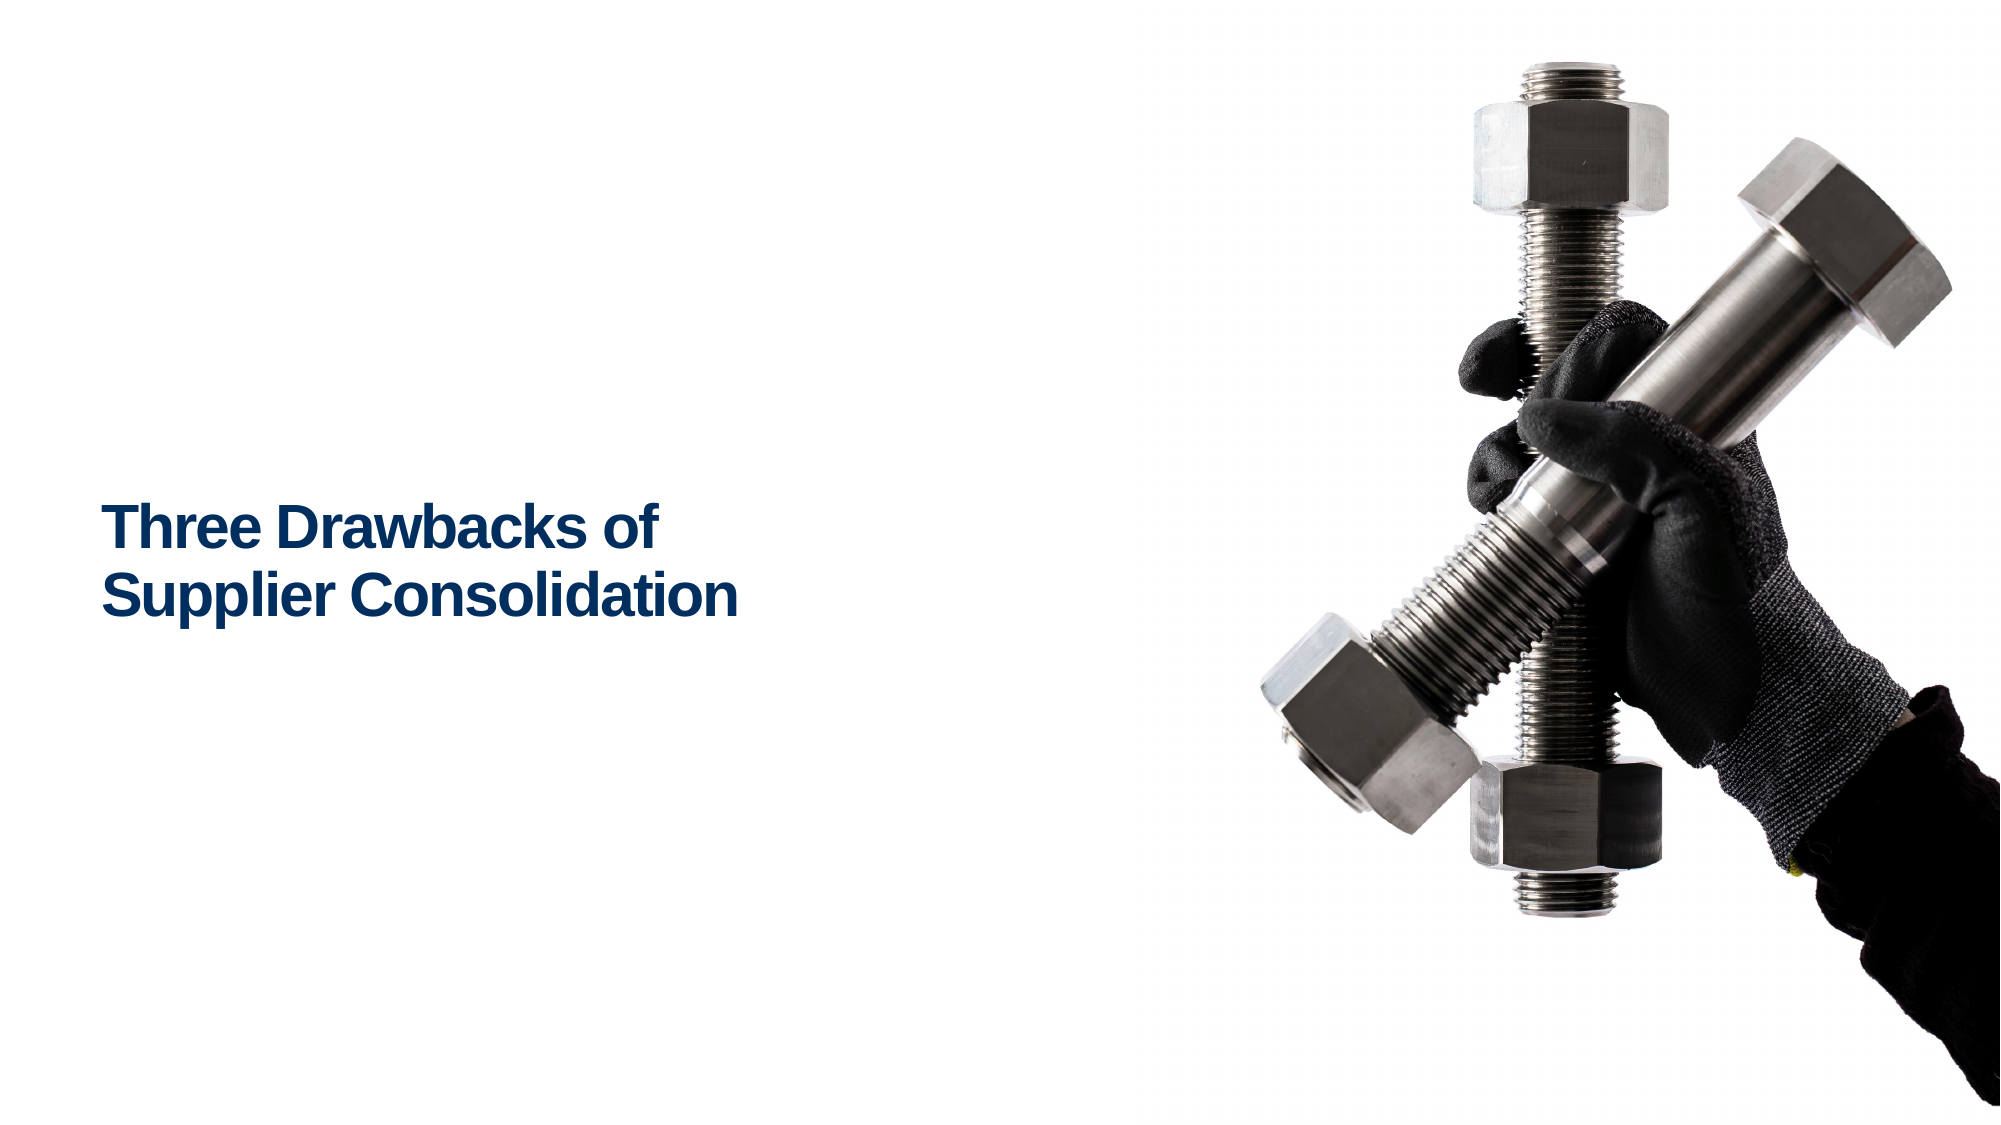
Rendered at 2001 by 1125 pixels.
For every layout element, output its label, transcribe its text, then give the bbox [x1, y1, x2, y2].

list Three Drawbacks of Supplier Consolidation [86, 415, 927, 710]
picture [1134, 0, 2000, 1125]
